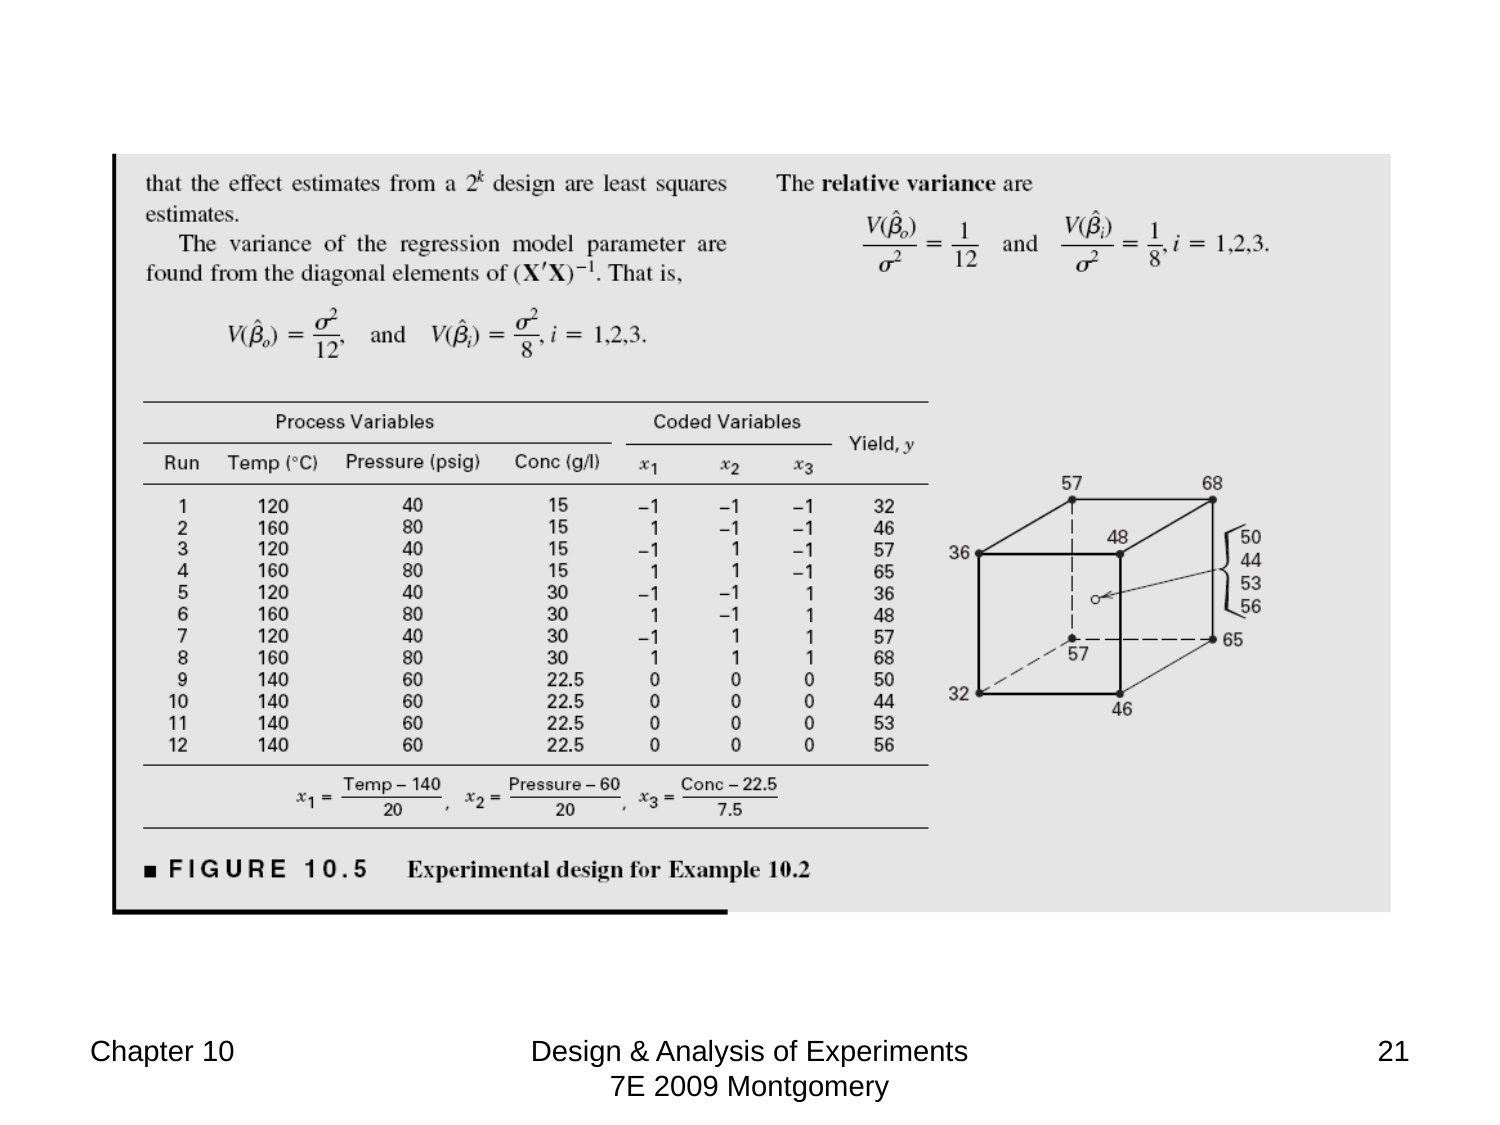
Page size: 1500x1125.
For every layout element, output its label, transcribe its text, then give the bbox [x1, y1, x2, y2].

slide_number Chapter 10 [74, 1024, 426, 1103]
slide_number 21 [1074, 1024, 1426, 1103]
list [74, 127, 1426, 933]
footer Design & Analysis of Experiments 7E 2009 Montgomery [512, 1024, 988, 1103]
